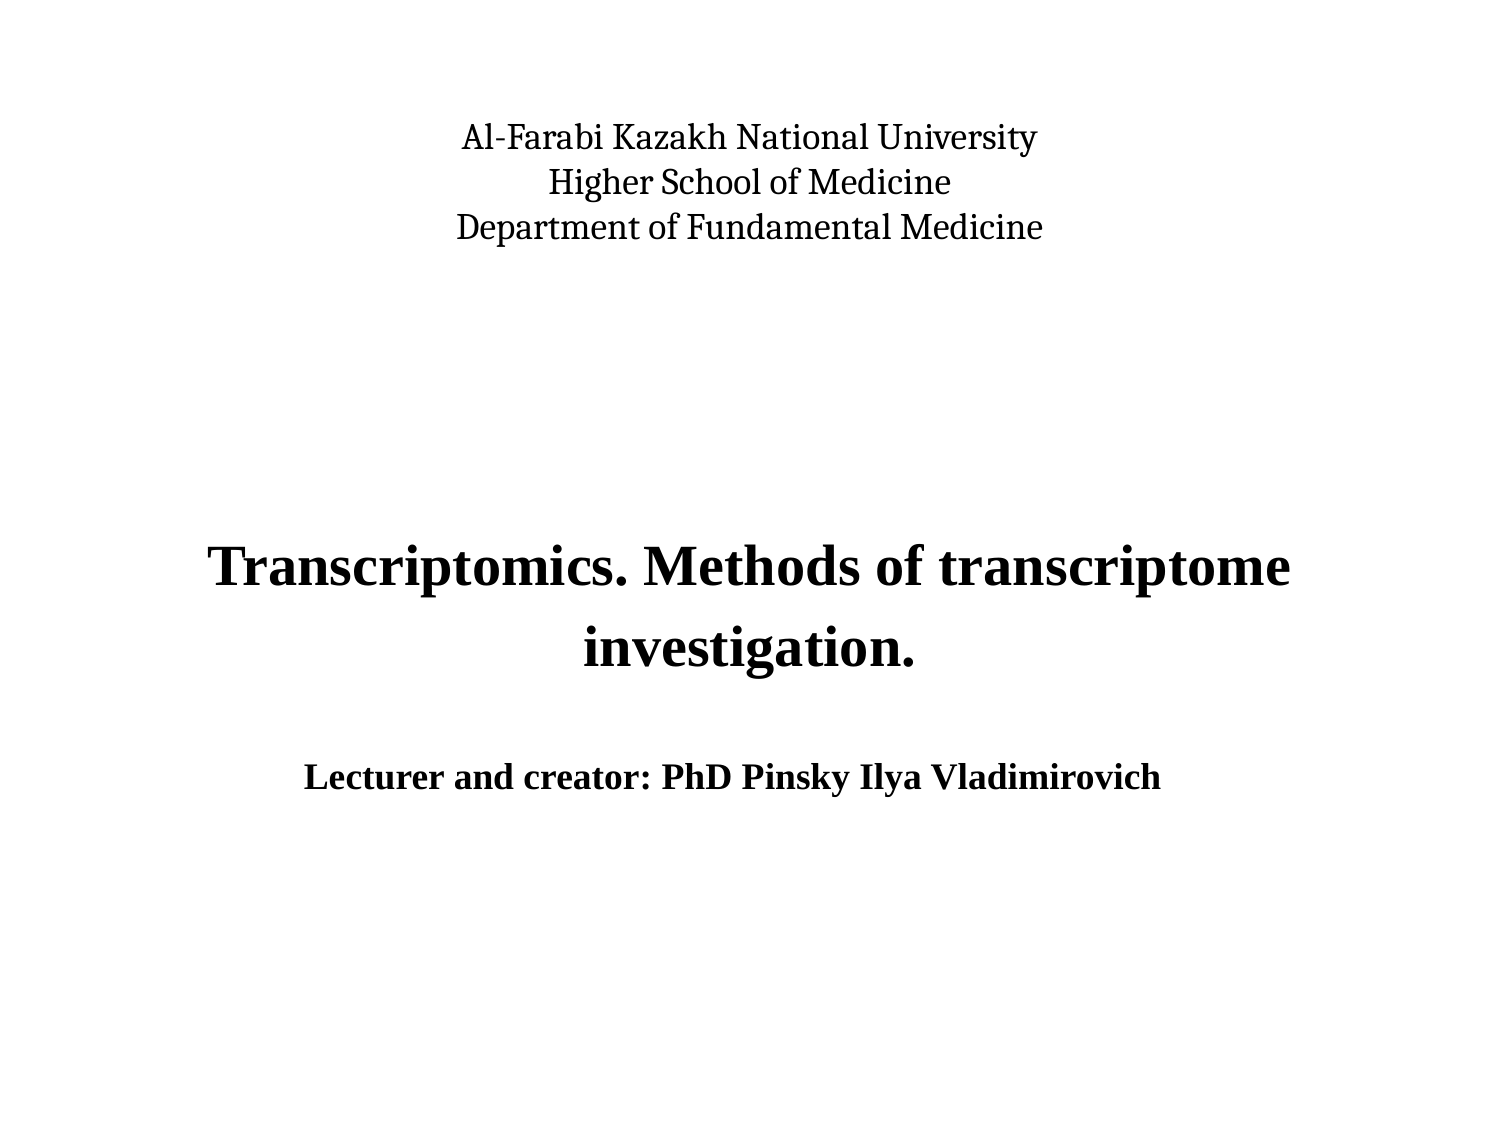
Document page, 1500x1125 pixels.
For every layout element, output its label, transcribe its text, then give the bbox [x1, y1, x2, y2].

list Transcriptomics. Methods of transcriptome investigation. [51, 502, 1449, 738]
text_box Lecturer and creator: PhD Pinsky Ilya Vladimirovich [289, 744, 1235, 805]
title Al-Farabi Kazakh National University Higher School of Medicine Department of Fundamental Medicine [51, 97, 1449, 333]
